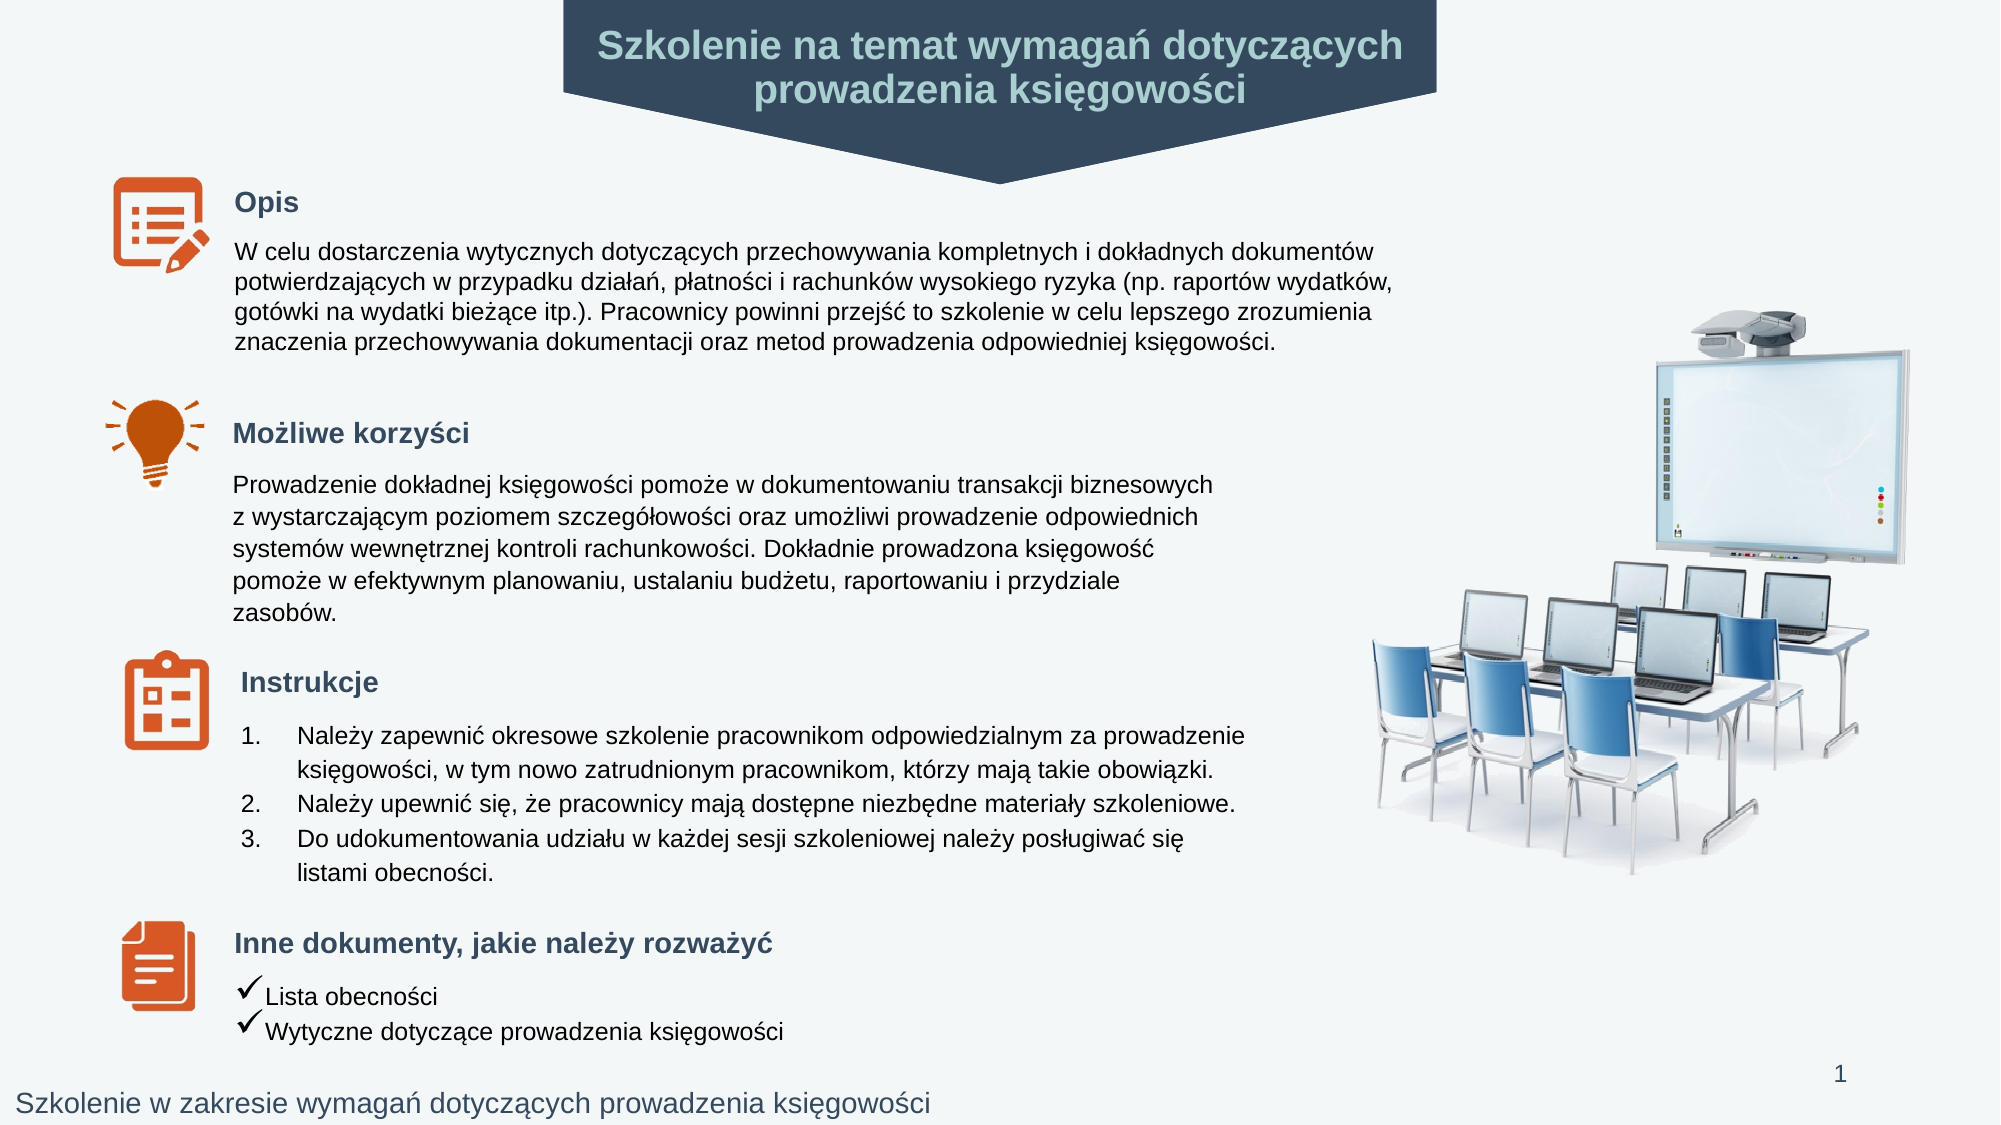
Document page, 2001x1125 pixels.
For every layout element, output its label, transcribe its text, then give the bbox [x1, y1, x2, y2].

slide_number 1 [1412, 1042, 1863, 1103]
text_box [100, 638, 1265, 868]
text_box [102, 392, 1249, 604]
picture [1295, 265, 1980, 895]
text_box Szkolenie na temat wymagań dotyczących prowadzenia księgowości [565, 15, 1435, 153]
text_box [98, 900, 1226, 1043]
text_box [563, 0, 1437, 93]
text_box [98, 156, 1413, 359]
